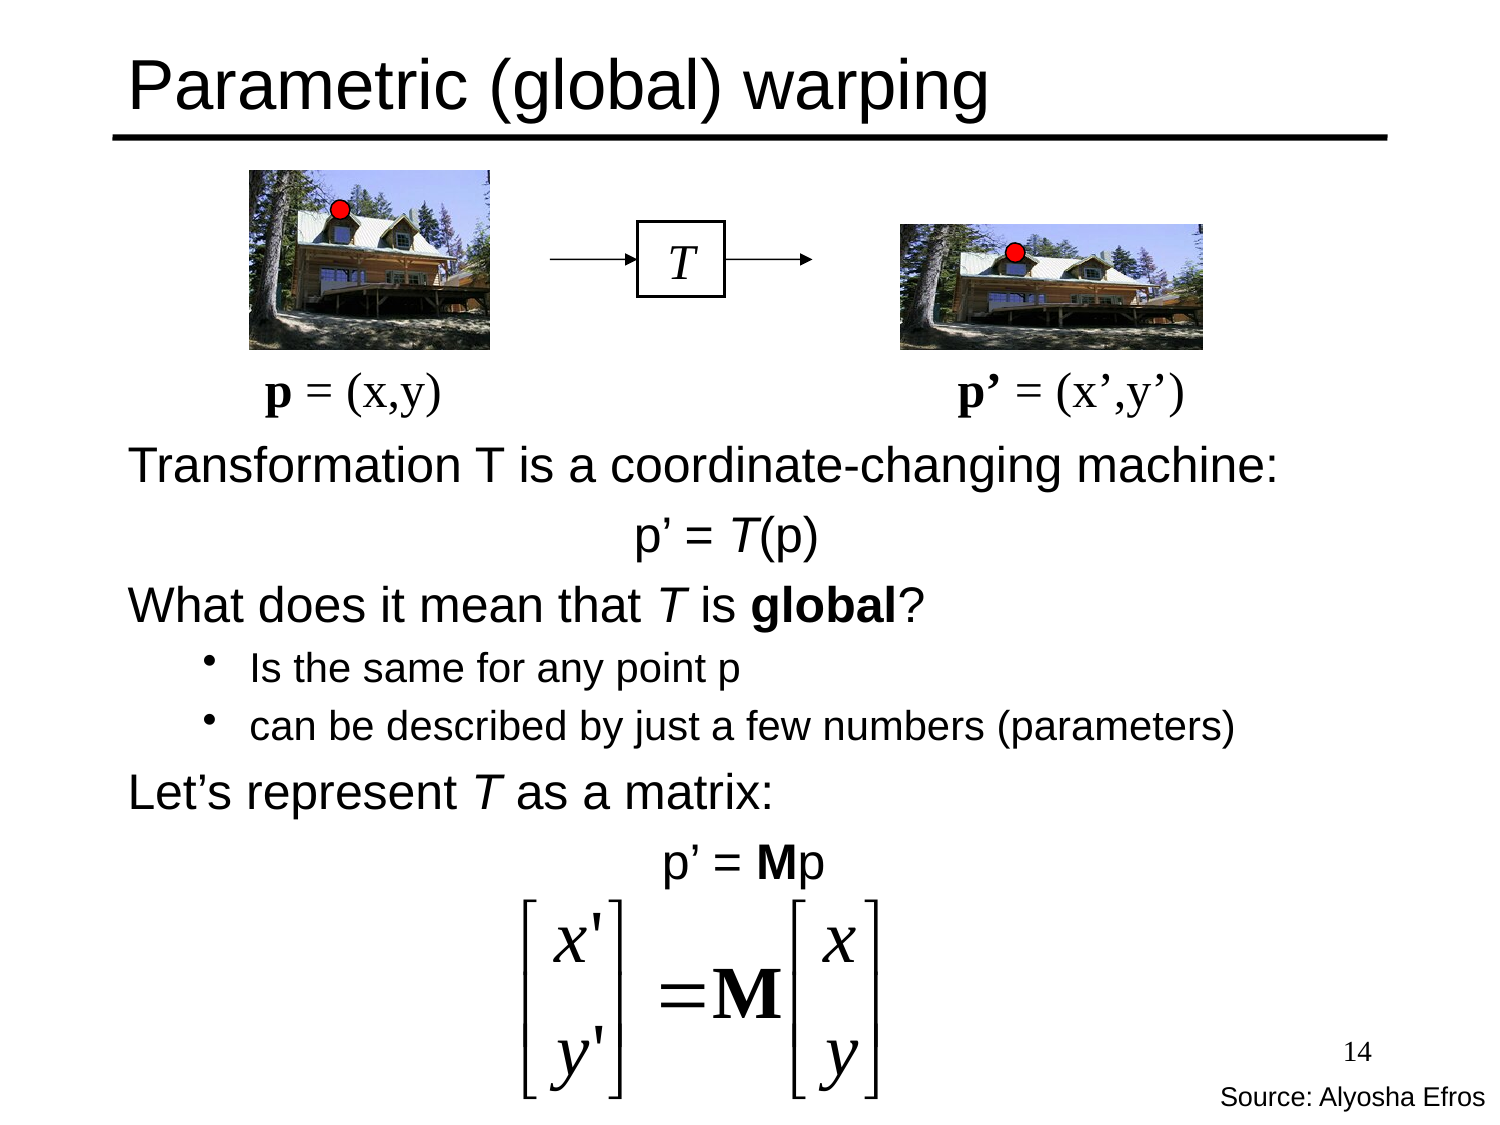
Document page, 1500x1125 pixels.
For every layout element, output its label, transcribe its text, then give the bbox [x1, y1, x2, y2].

slide_number 14 [1074, 1024, 1388, 1101]
text_box p = (x,y) [250, 359, 457, 425]
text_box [505, 880, 906, 1113]
text_box p’ = (x’,y’) [942, 359, 1200, 425]
list Transformation T is a coordinate-changing machine: p’ = T(p) What does it mean that T is global? Is the same for any point p can be described by just a few numbers (parameters) Let’s represent T as a matrix: p’ = Mp [112, 424, 1388, 938]
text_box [549, 221, 813, 301]
picture [899, 224, 1203, 351]
title Parametric (global) warping [112, 12, 1388, 151]
text_box Source: Alyosha Efros [1205, 1071, 1500, 1119]
picture [249, 170, 491, 351]
